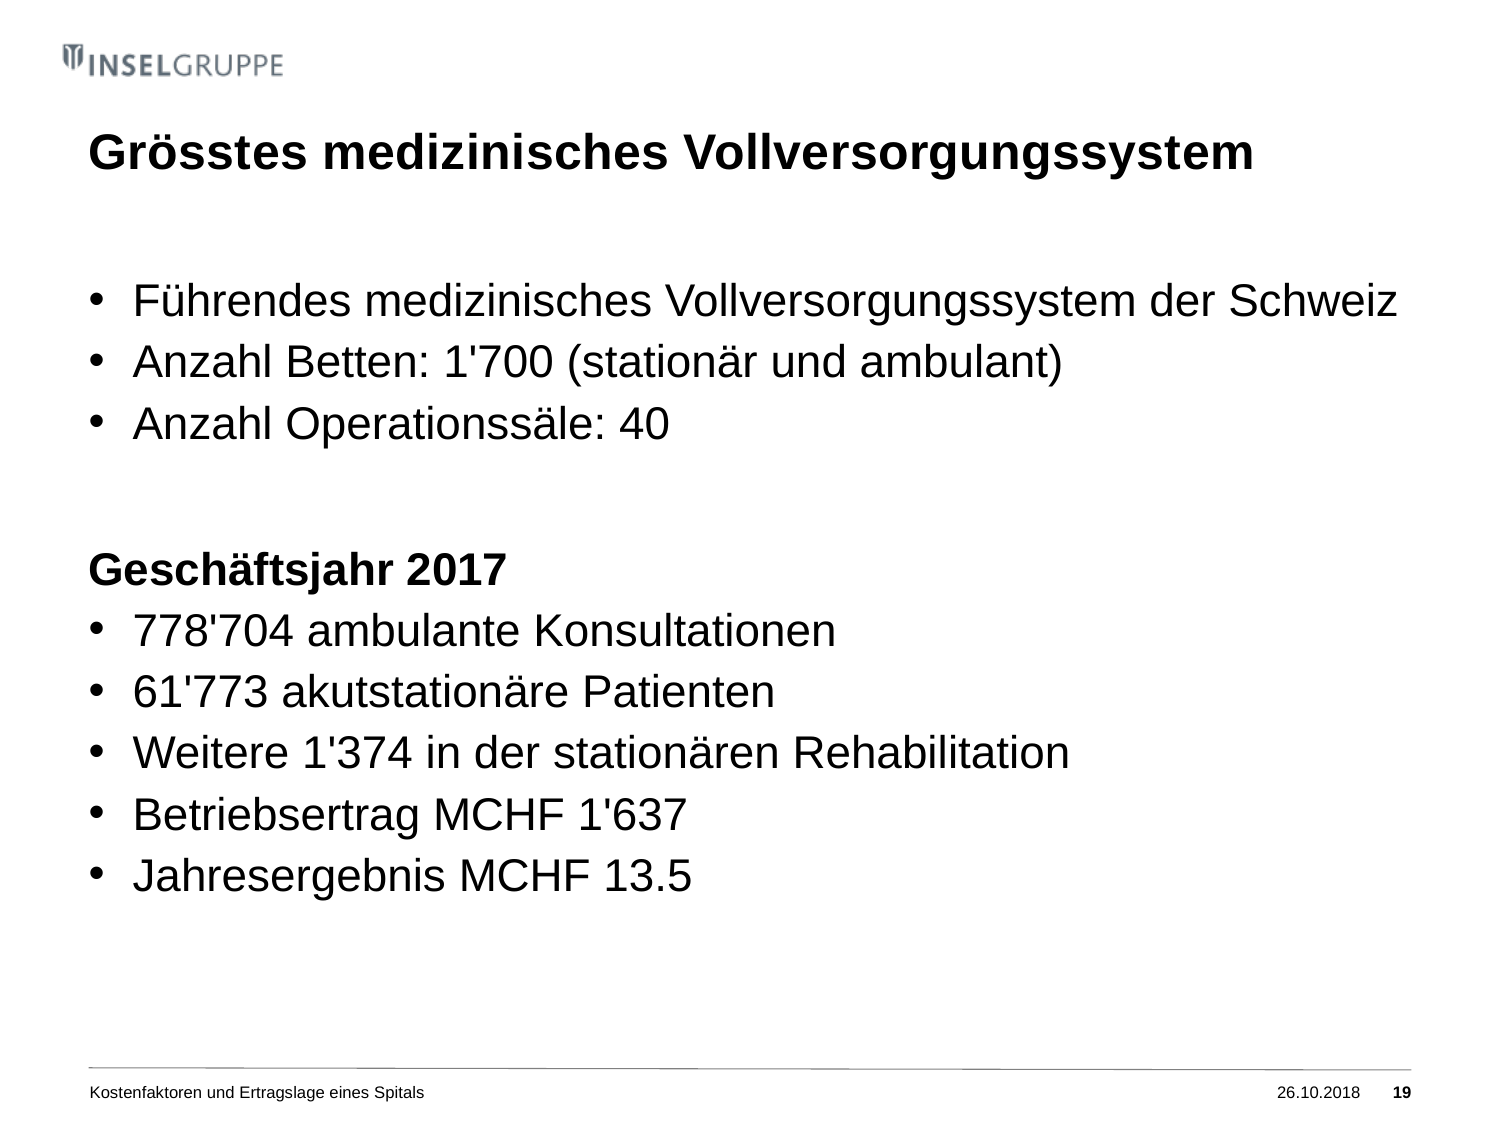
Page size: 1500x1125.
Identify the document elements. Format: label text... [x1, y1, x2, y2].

list Führendes medizinisches Vollversorgungssystem der Schweiz Anzahl Betten: 1'700 (stationär und ambulant) Anzahl Operationssäle: 40 Geschäftsjahr 2017 778'704 ambulante Konsultationen 61'773 akutstationäre Patienten Weitere 1'374 in der stationären Rehabilitation Betriebsertrag MCHF 1'637 Jahresergebnis MCHF 13.5 [88, 270, 1412, 1035]
title Grösstes medizinisches Vollversorgungssystem [88, 119, 1412, 250]
